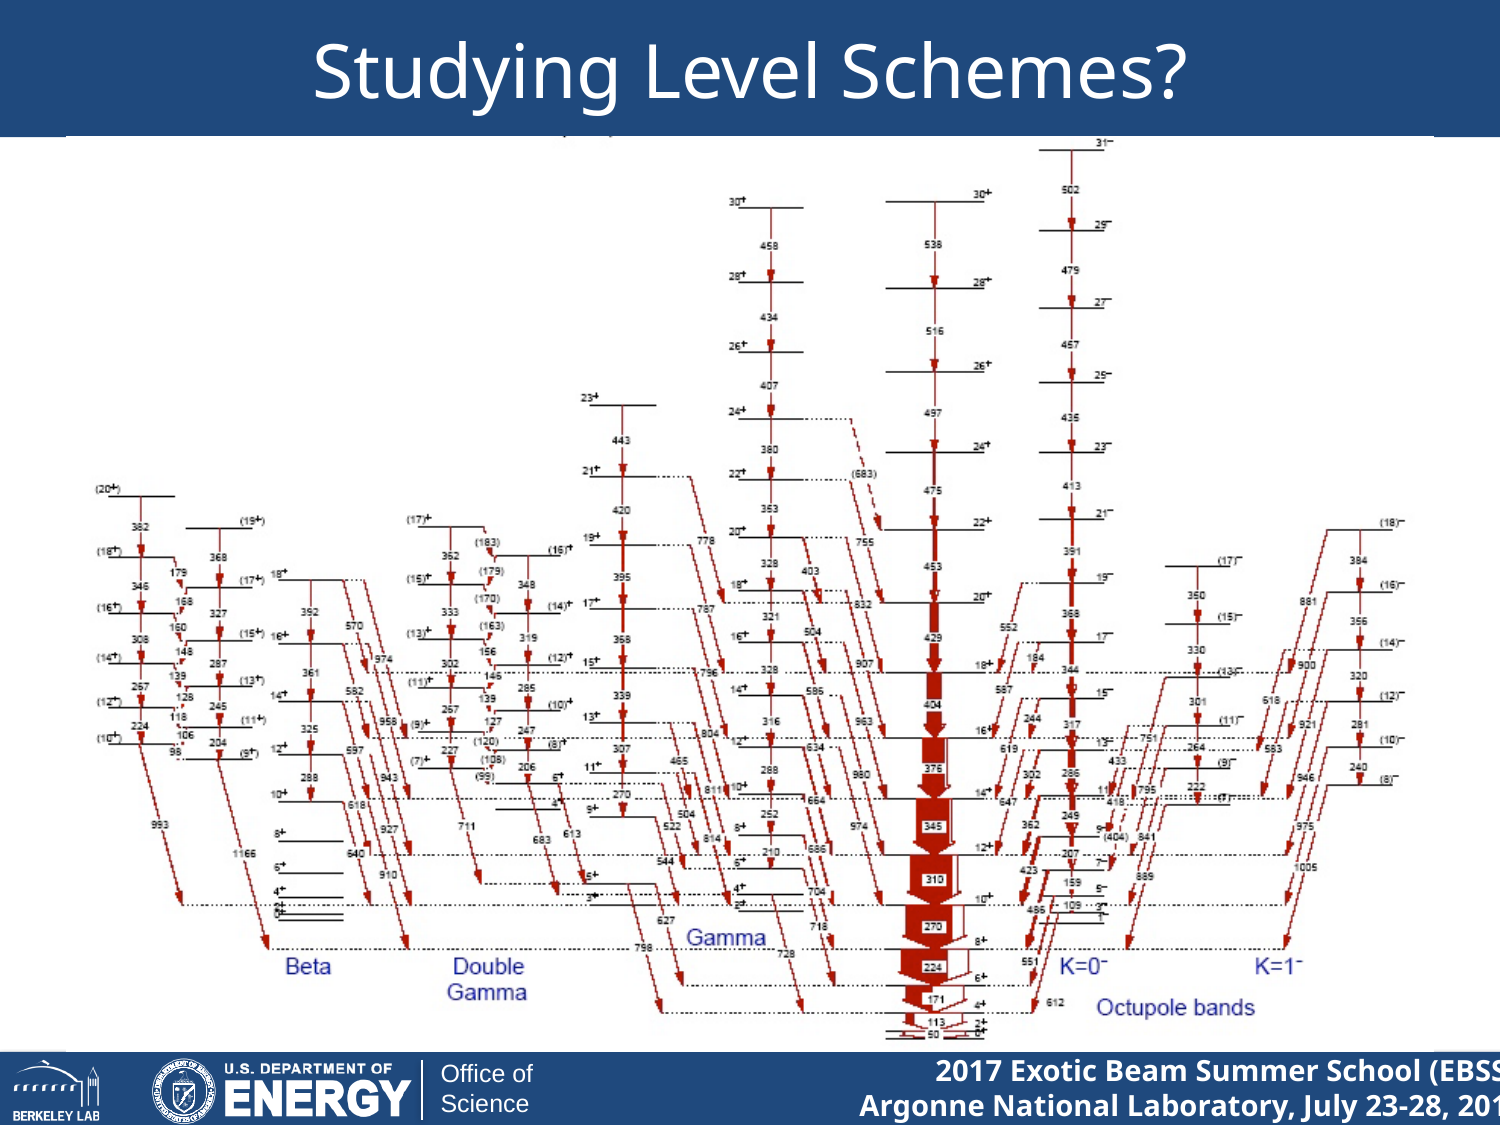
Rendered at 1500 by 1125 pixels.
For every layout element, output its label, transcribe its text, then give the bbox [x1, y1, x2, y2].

picture [66, 136, 1434, 1052]
title Studying Level Schemes? [75, 0, 1425, 135]
